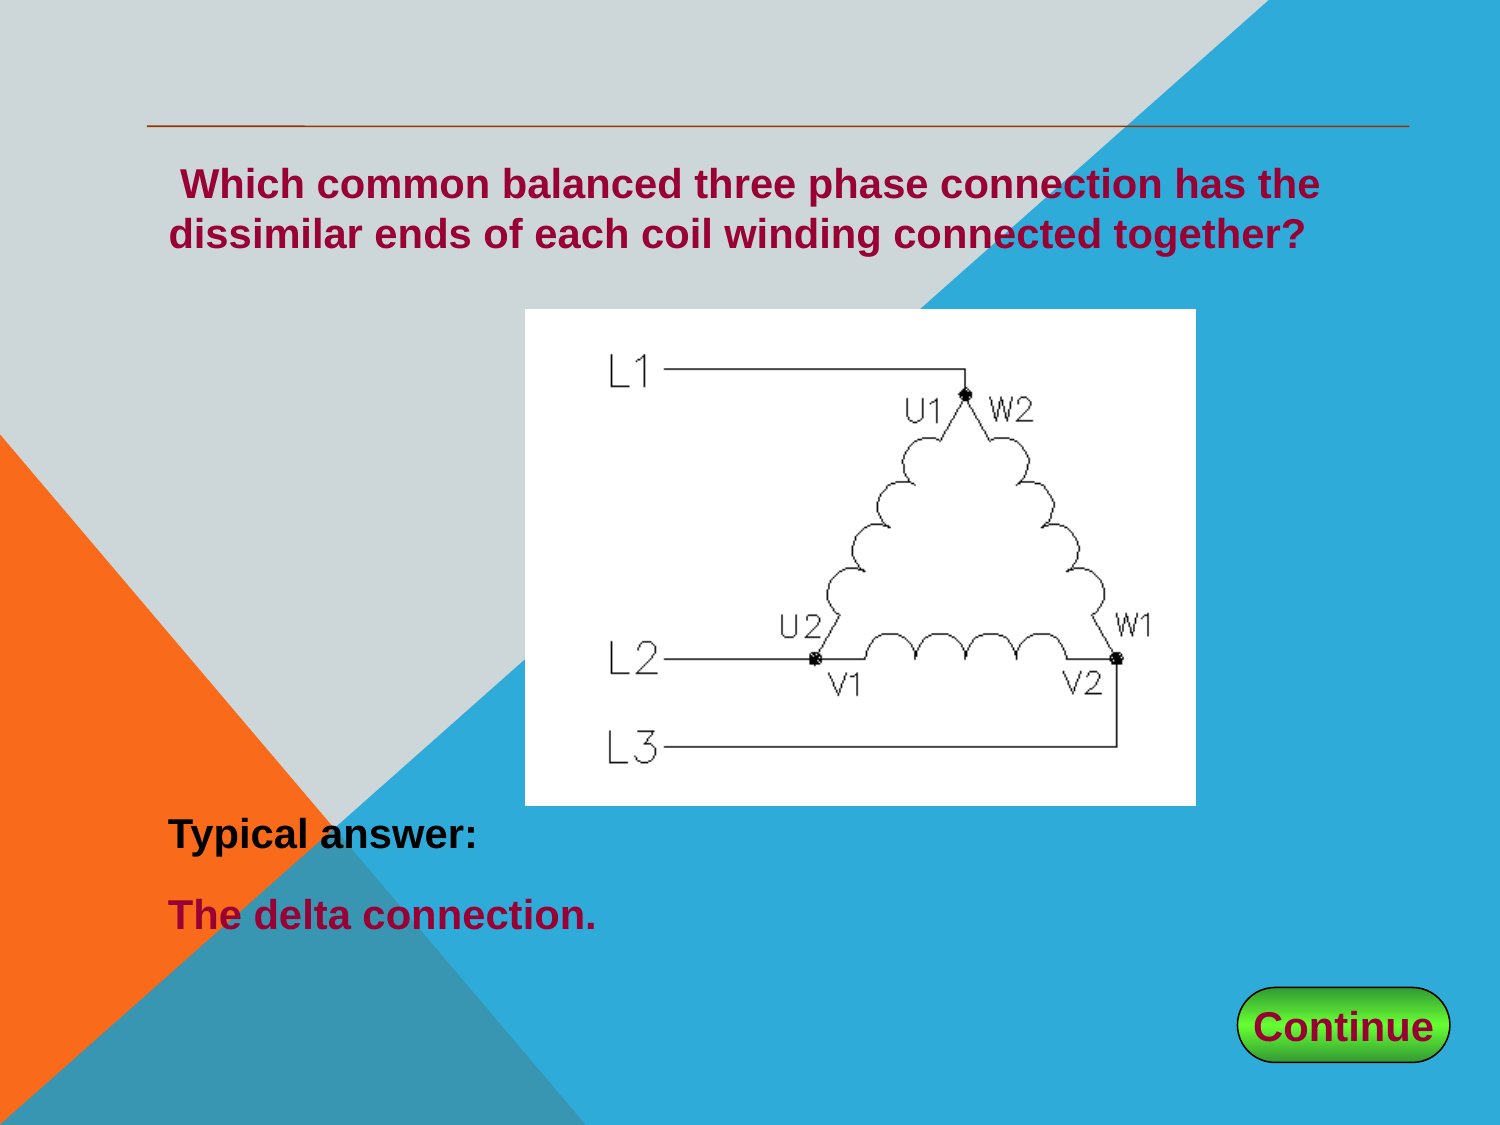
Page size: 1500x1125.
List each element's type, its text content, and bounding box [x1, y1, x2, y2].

text_box Which common balanced three phase connection has the dissimilar ends of each coil winding connected together? [153, 149, 1348, 265]
text_box Typical answer: [153, 799, 1347, 865]
text_box The delta connection. [153, 880, 1347, 946]
text_box Continue [1237, 987, 1450, 1063]
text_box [524, 309, 1196, 806]
